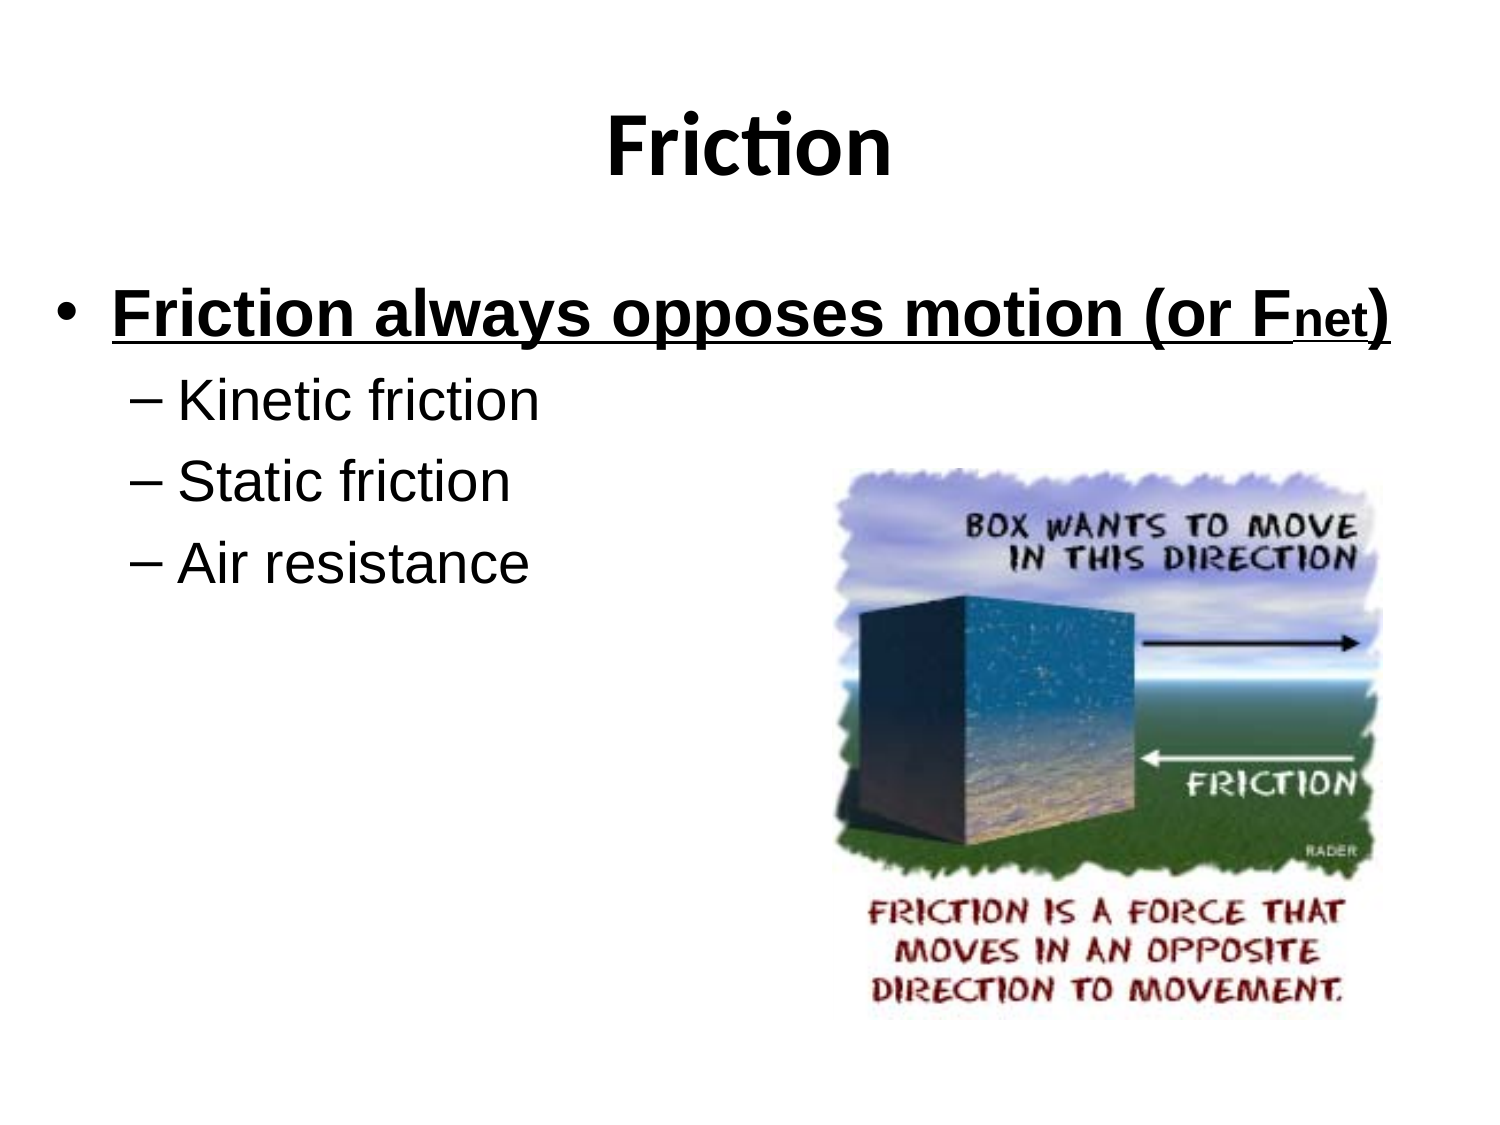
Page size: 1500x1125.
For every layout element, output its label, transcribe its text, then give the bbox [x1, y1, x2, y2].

picture [831, 468, 1384, 1020]
title Friction [75, 45, 1425, 233]
list Friction always opposes motion (or Fnet) Kinetic friction Static friction Air resistance [40, 262, 1461, 1005]
